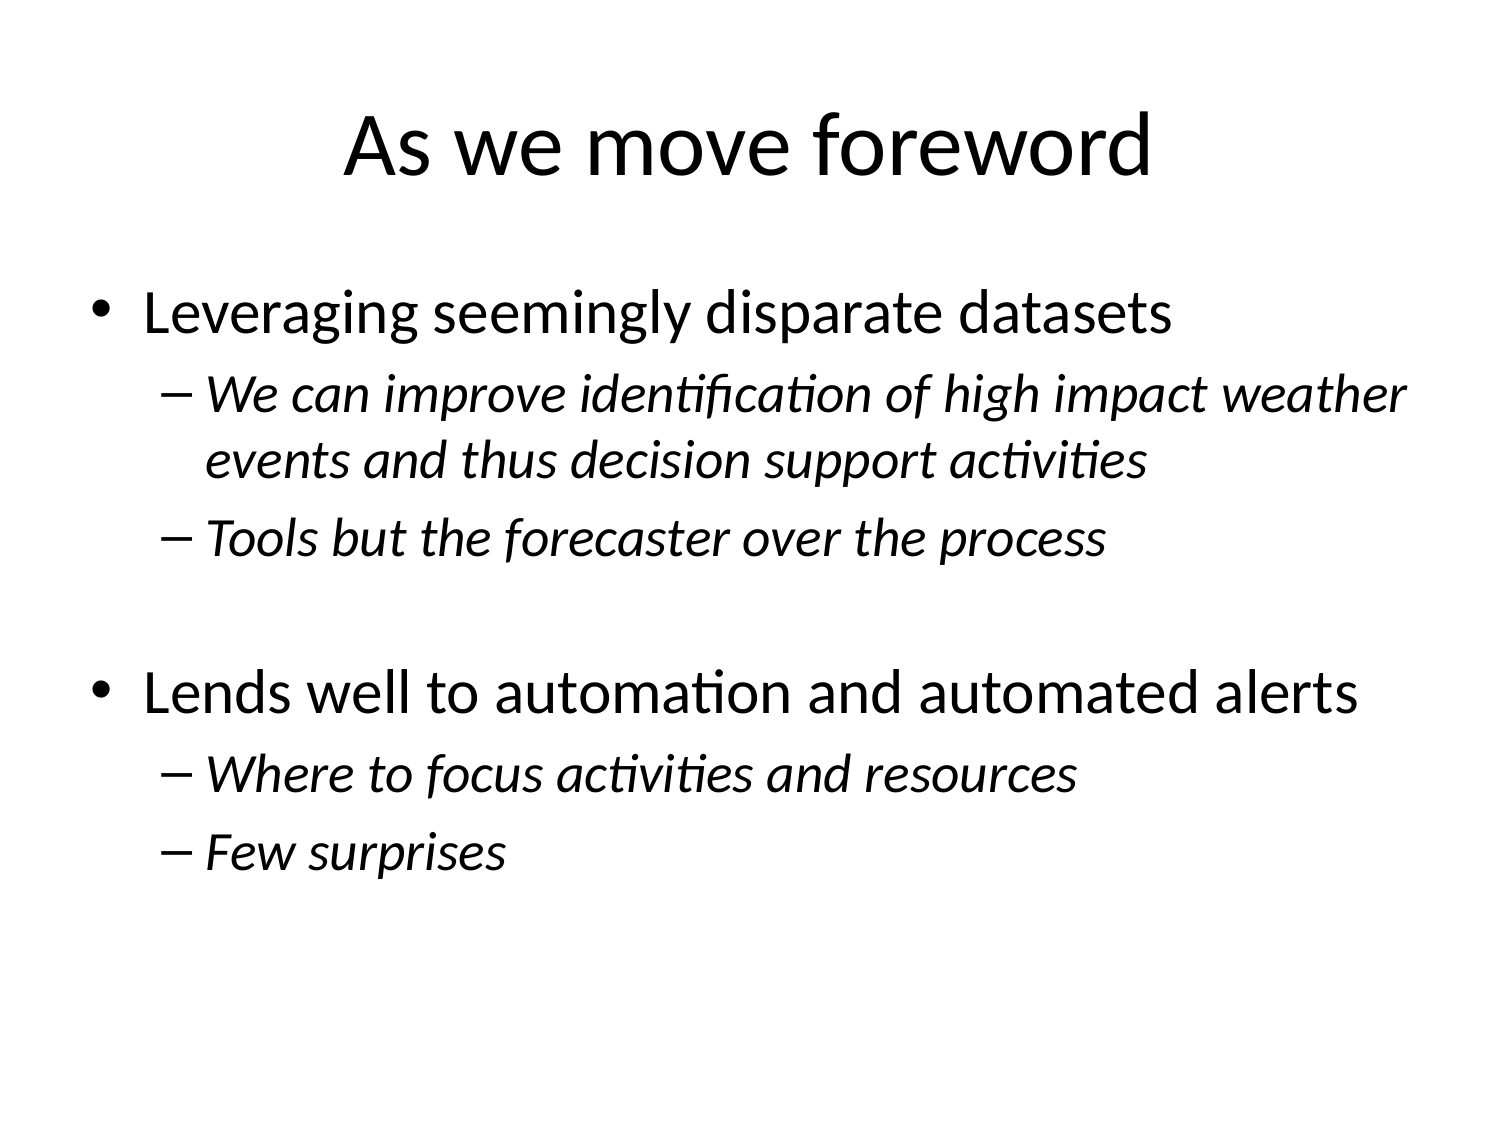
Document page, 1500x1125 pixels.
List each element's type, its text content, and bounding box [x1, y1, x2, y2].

title As we move foreword [75, 45, 1425, 233]
list Leveraging seemingly disparate datasets We can improve identification of high impact weather events and thus decision support activities Tools but the forecaster over the process Lends well to automation and automated alerts Where to focus activities and resources Few surprises [75, 262, 1425, 1005]
